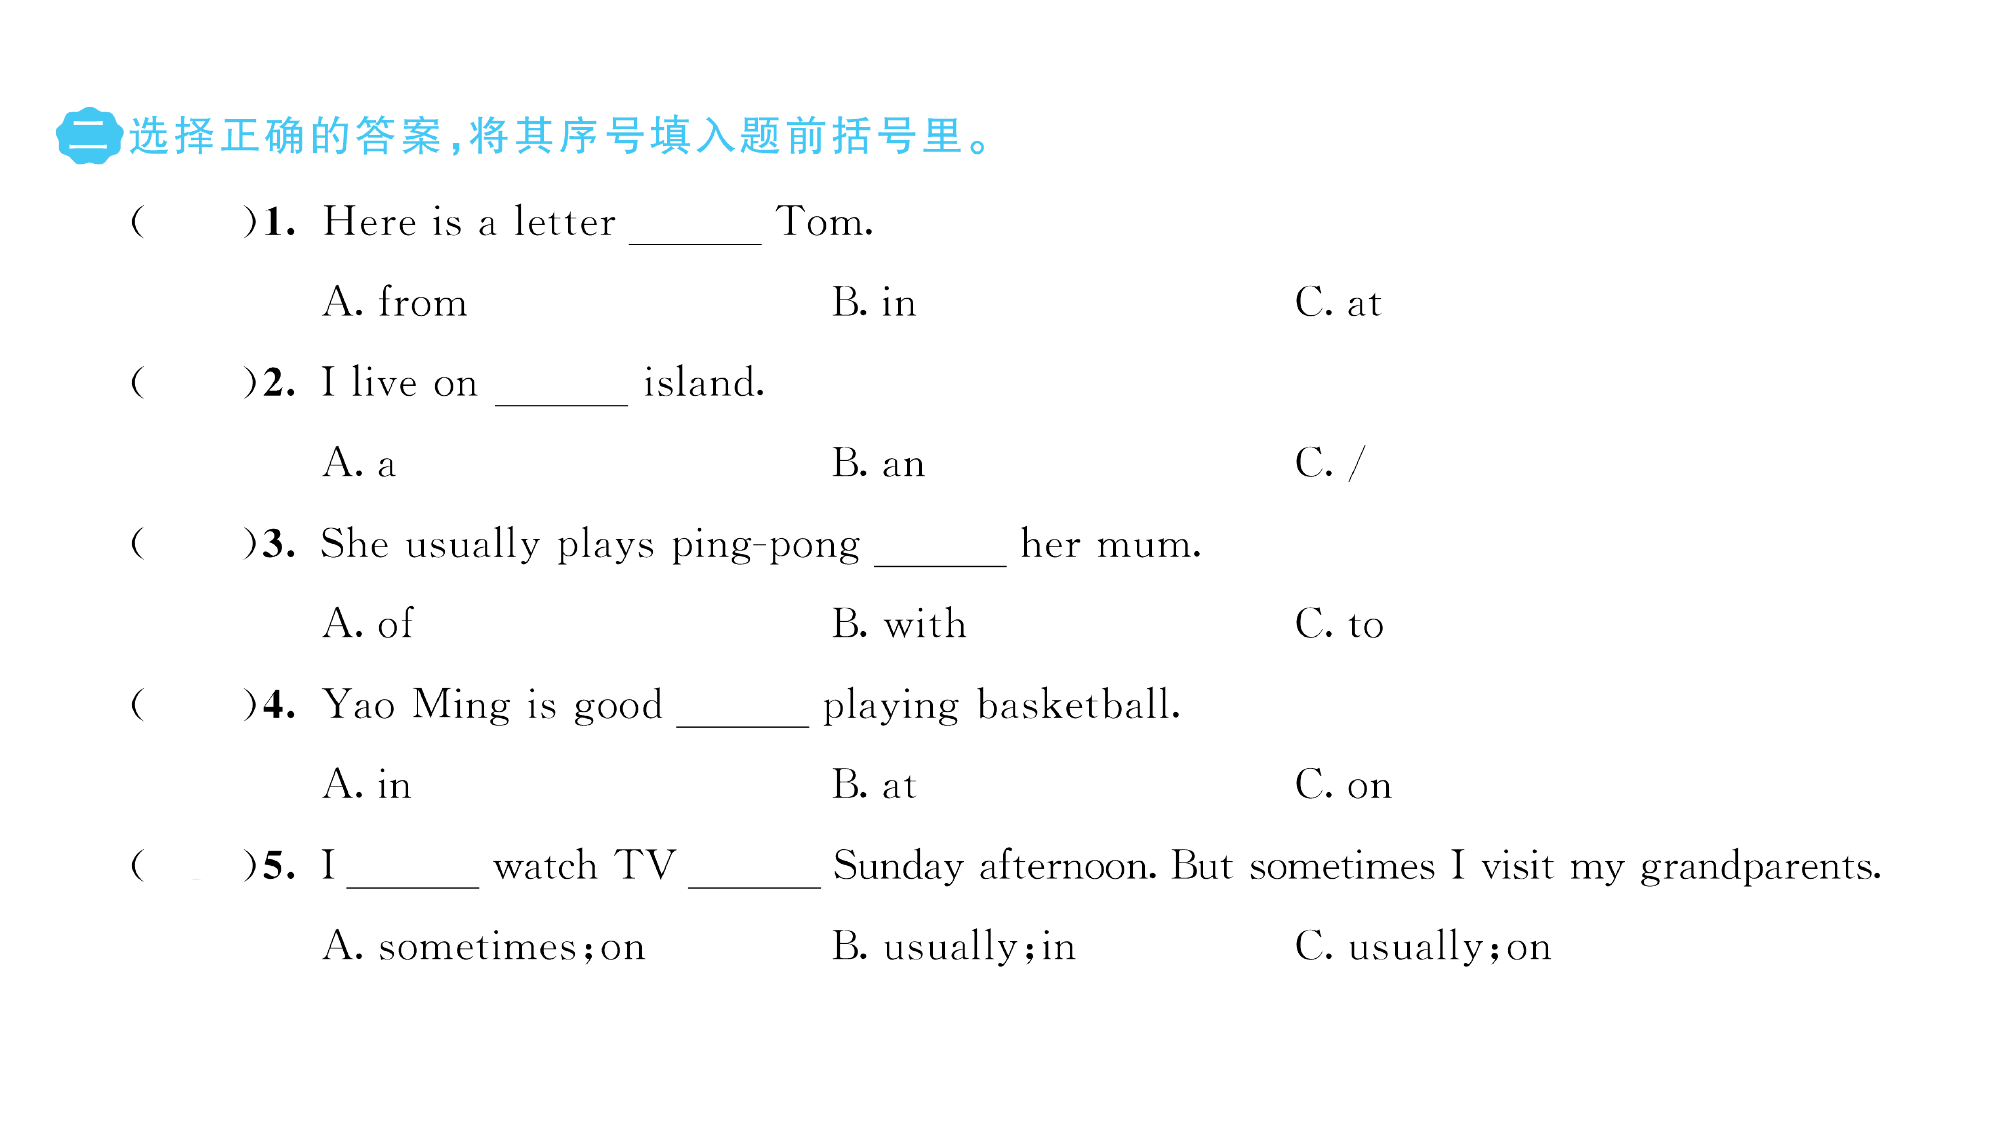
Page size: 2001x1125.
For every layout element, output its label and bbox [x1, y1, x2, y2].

picture [52, 95, 1943, 985]
